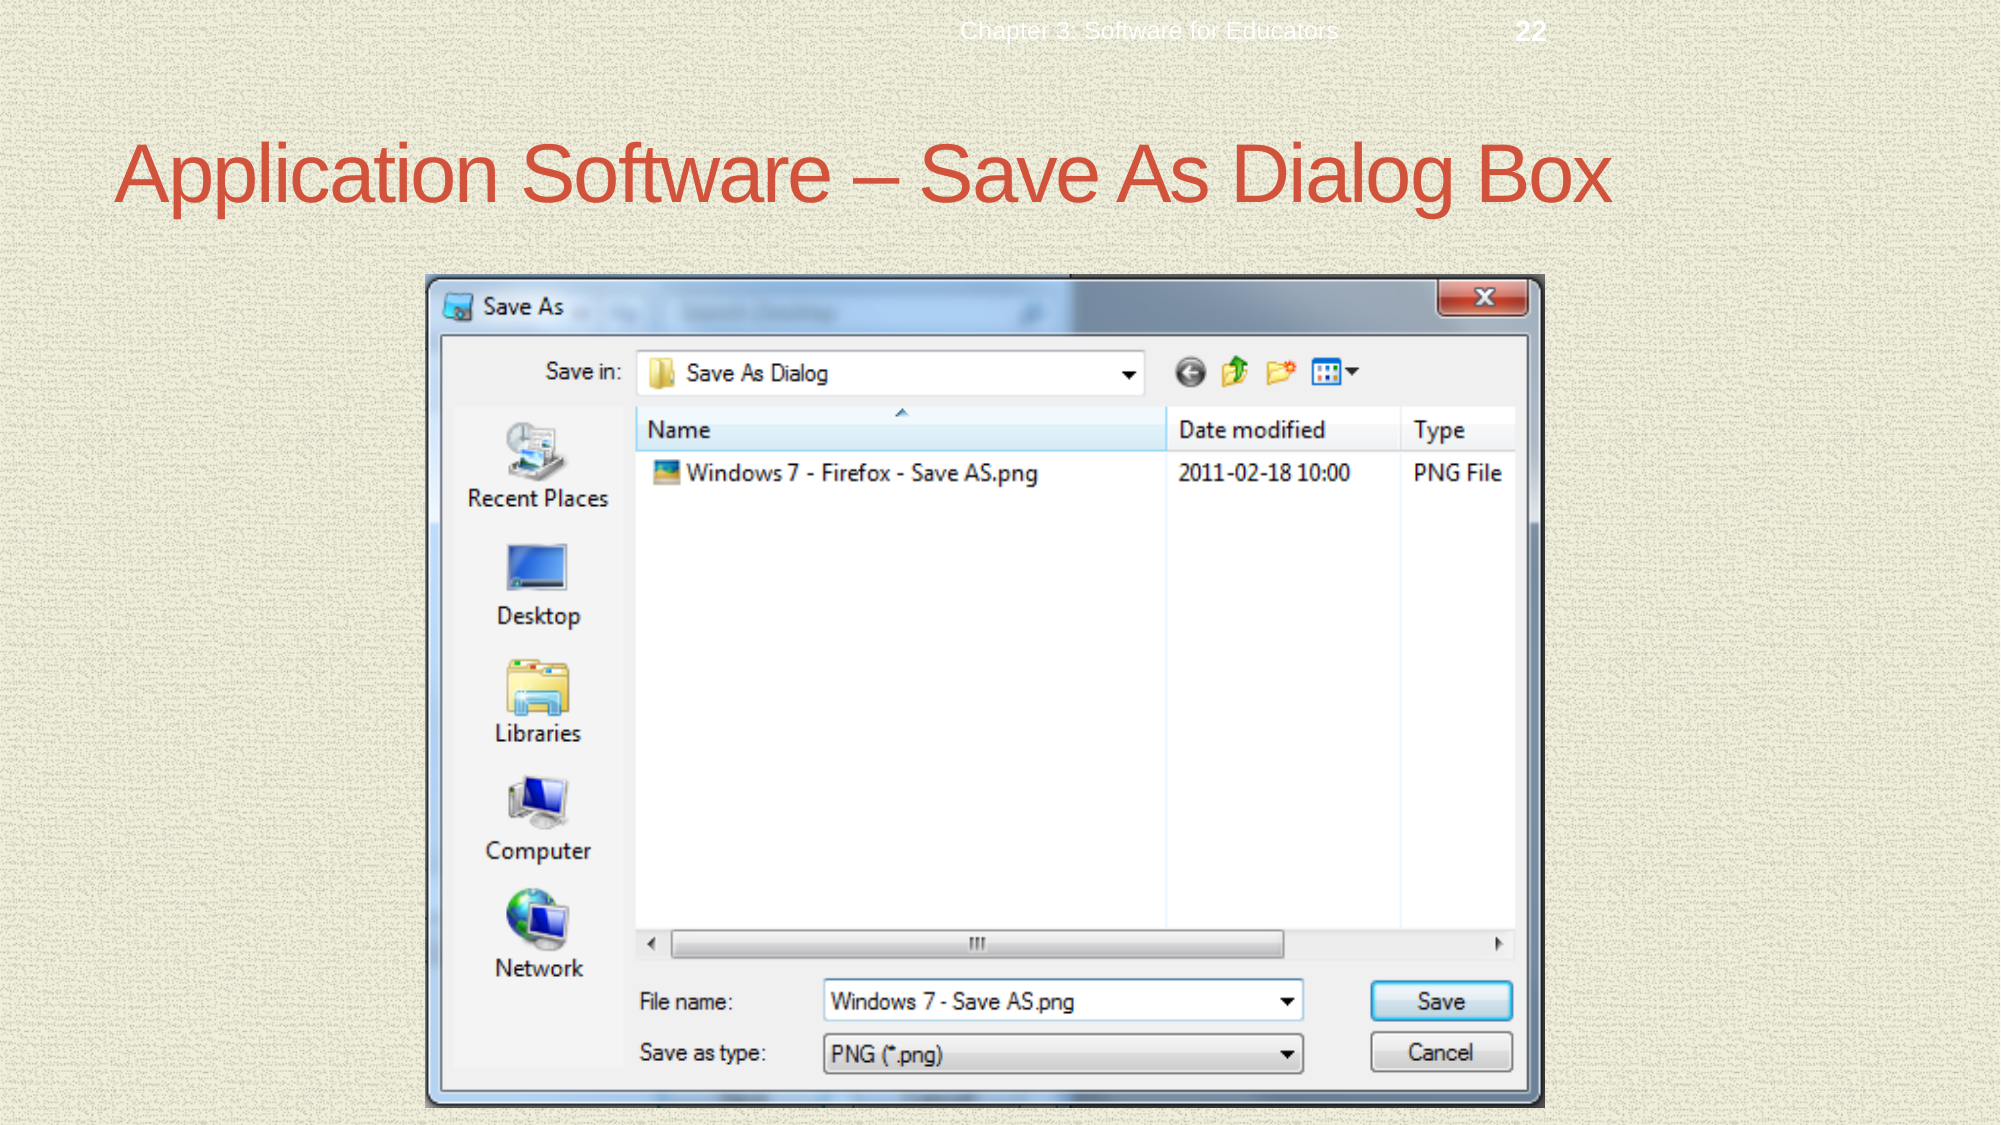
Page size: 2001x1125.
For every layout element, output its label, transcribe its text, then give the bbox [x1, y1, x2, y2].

footer Chapter 3: Software for Educators [812, 3, 1488, 57]
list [424, 274, 1545, 1108]
slide_number 22 [1500, 3, 1675, 57]
title Application Software – Save As Dialog Box [99, 87, 1900, 250]
